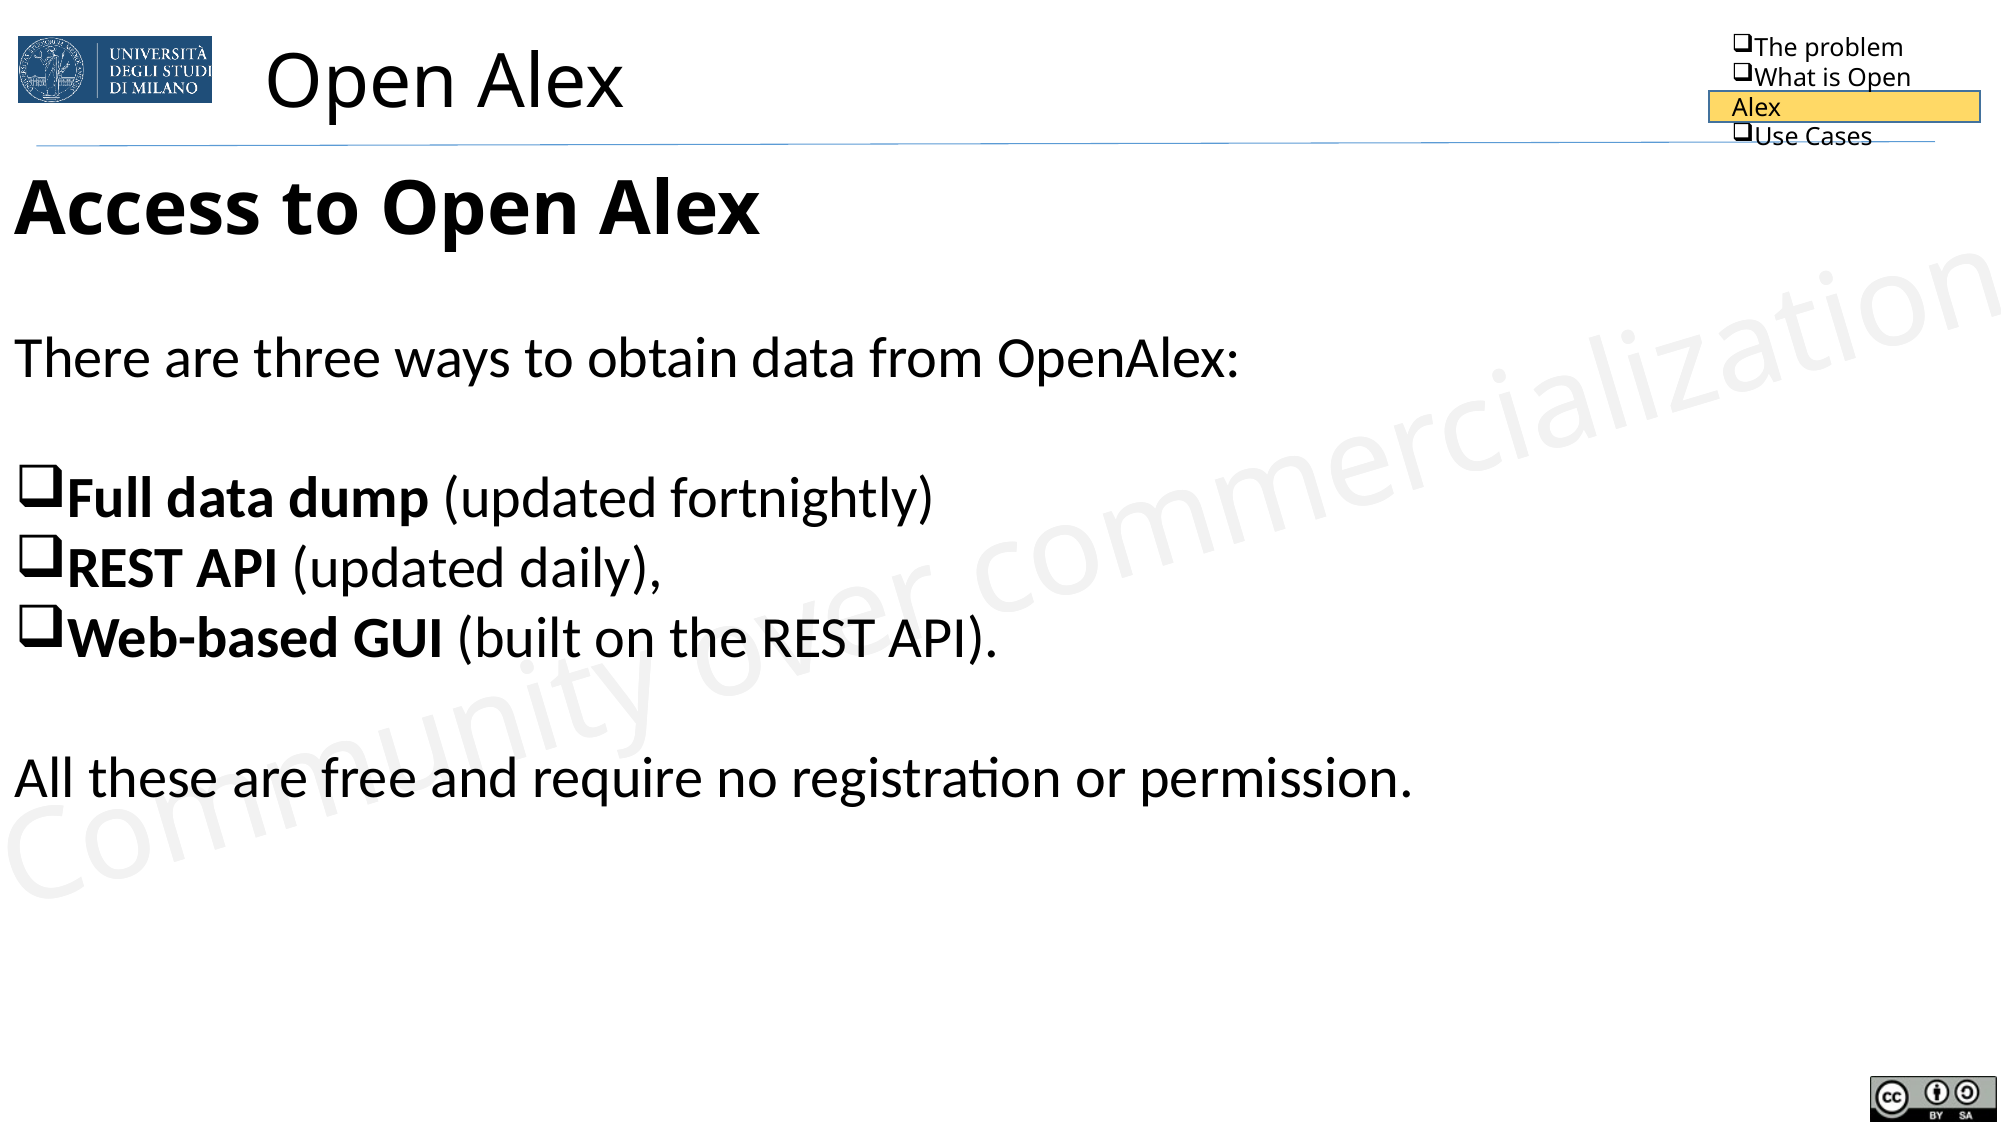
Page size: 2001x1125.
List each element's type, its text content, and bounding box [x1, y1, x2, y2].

picture [1870, 1076, 1997, 1122]
text_box Open Alex [249, 35, 1717, 142]
text_box [1708, 90, 1717, 123]
text_box The problem What is Open Alex Use Cases [1717, 23, 1982, 159]
text_box Access to Open Alex There are three ways to obtain data from OpenAlex: Full data dump (updated fortnightly) REST API (updated daily), Web-based GUI (built on the REST API). All these are free and require no registration or permission. [0, 151, 2000, 817]
picture [18, 36, 213, 103]
